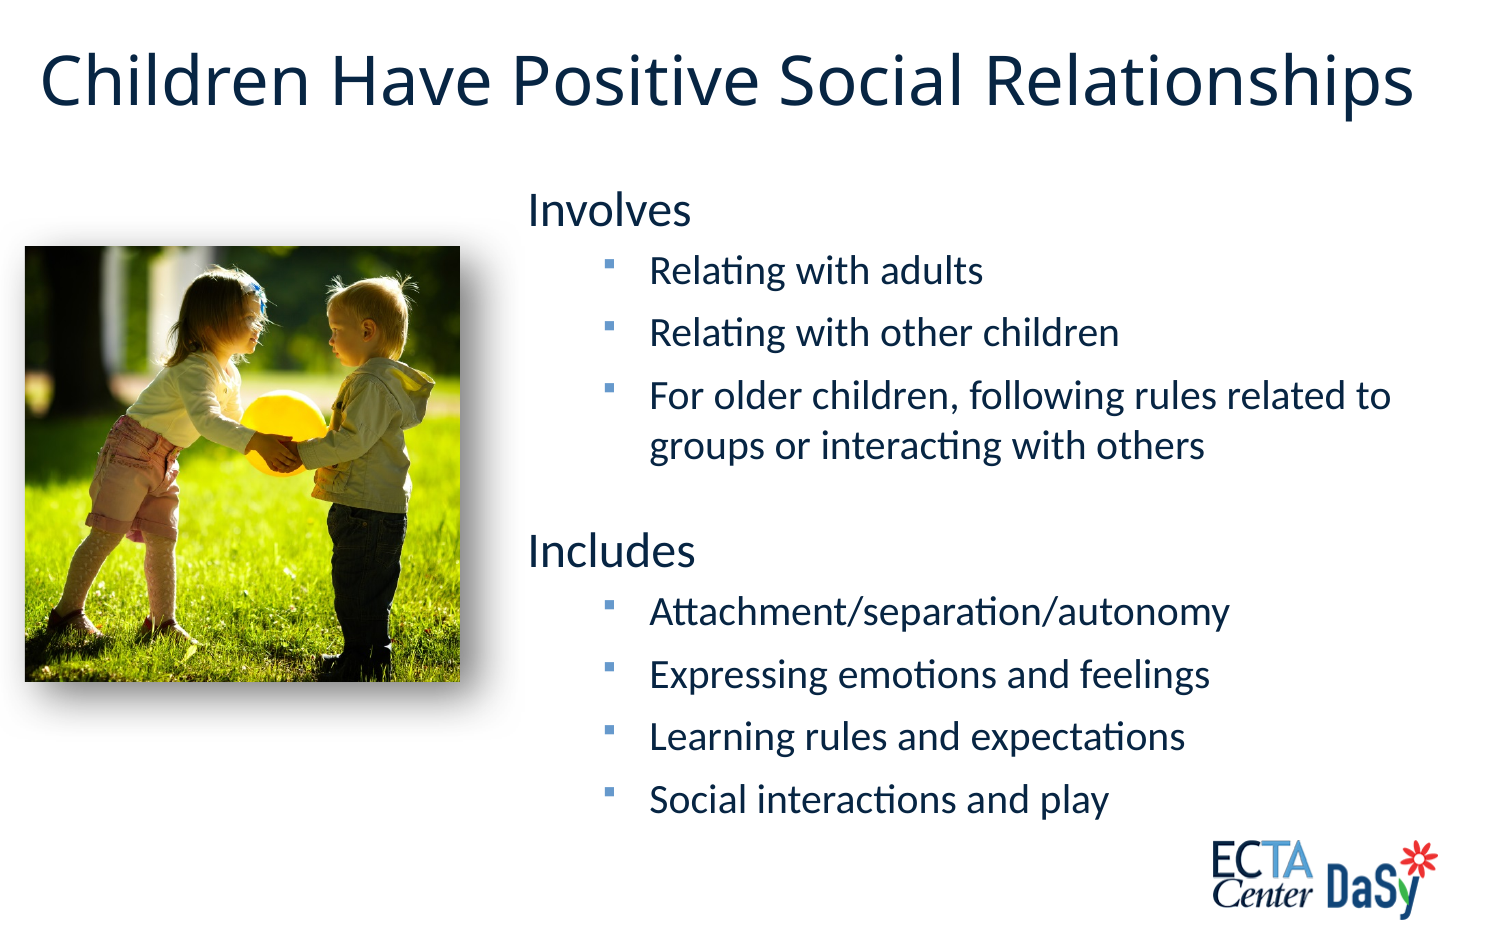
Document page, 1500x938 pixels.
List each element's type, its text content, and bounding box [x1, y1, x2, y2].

title Children Have Positive Social Relationships [24, 0, 1473, 157]
list Involves Relating with adults Relating with other children For older children, following rules related to groups or interacting with others Includes Attachment/separation/autonomy Expressing emotions and feelings Learning rules and expectations Social interactions and play [512, 168, 1500, 844]
picture [1212, 844, 1438, 922]
picture [24, 245, 461, 682]
